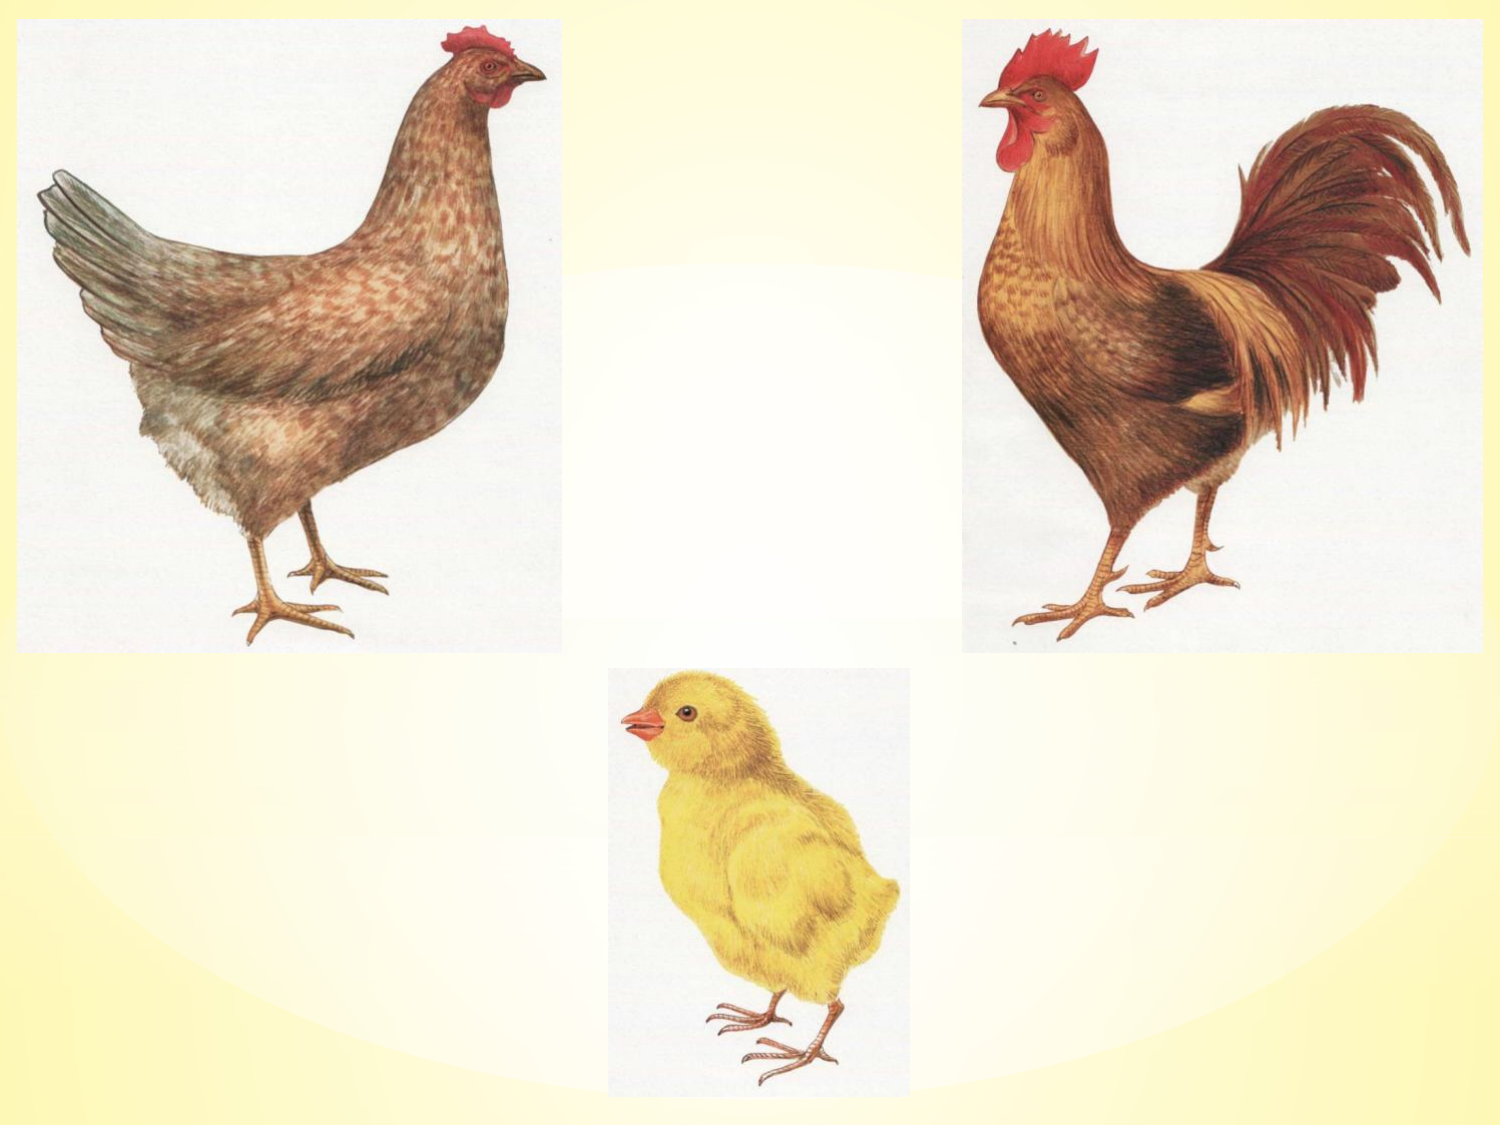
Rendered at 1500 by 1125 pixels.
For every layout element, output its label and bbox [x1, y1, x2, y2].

picture [608, 668, 910, 1098]
picture [17, 18, 563, 653]
picture [962, 18, 1483, 653]
